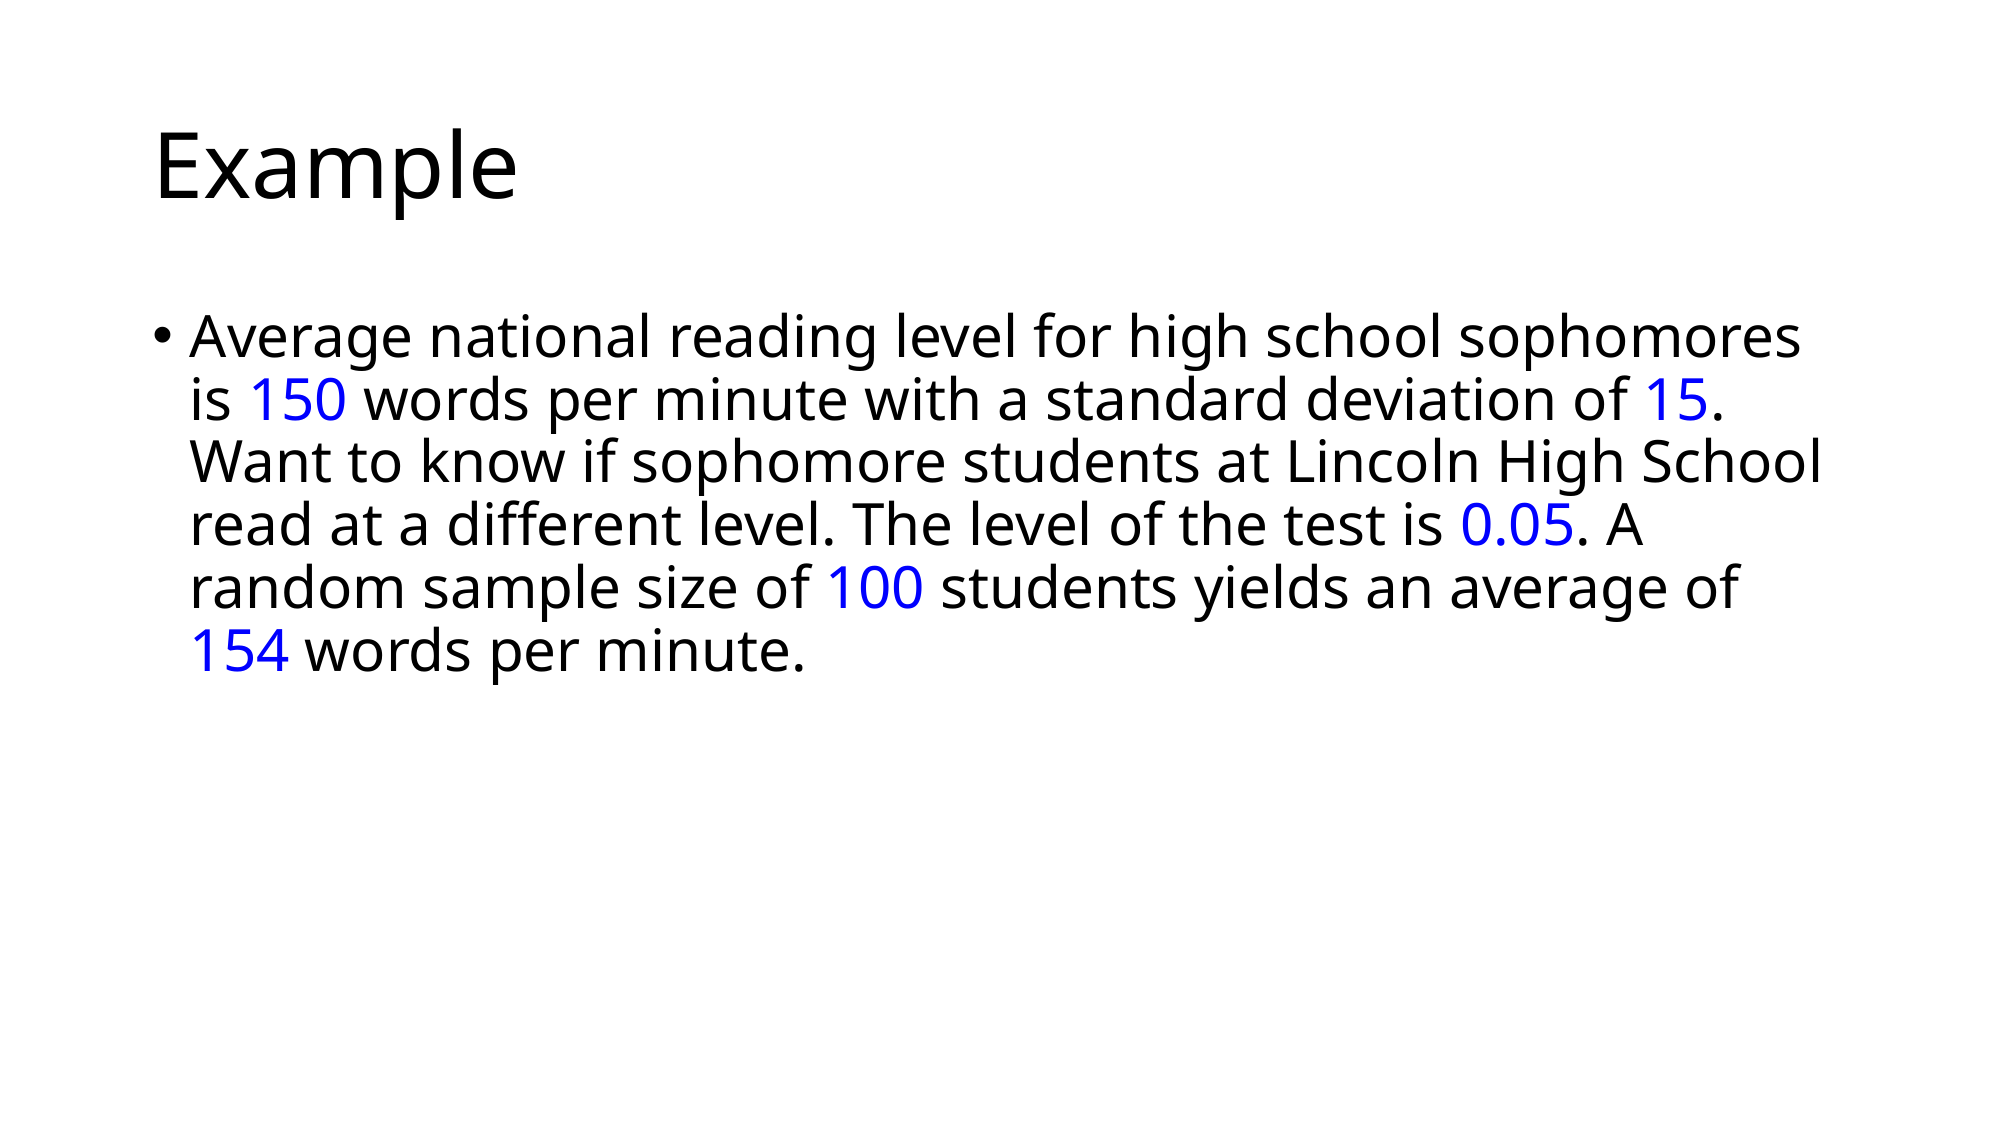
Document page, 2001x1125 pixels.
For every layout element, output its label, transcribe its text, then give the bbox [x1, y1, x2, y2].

title Example [137, 59, 1863, 278]
list Average national reading level for high school sophomores is 150 words per minute with a standard deviation of 15. Want to know if sophomore students at Lincoln High School read at a different level. The level of the test is 0.05. A random sample size of 100 students yields an average of 154 words per minute. [137, 299, 1863, 1014]
